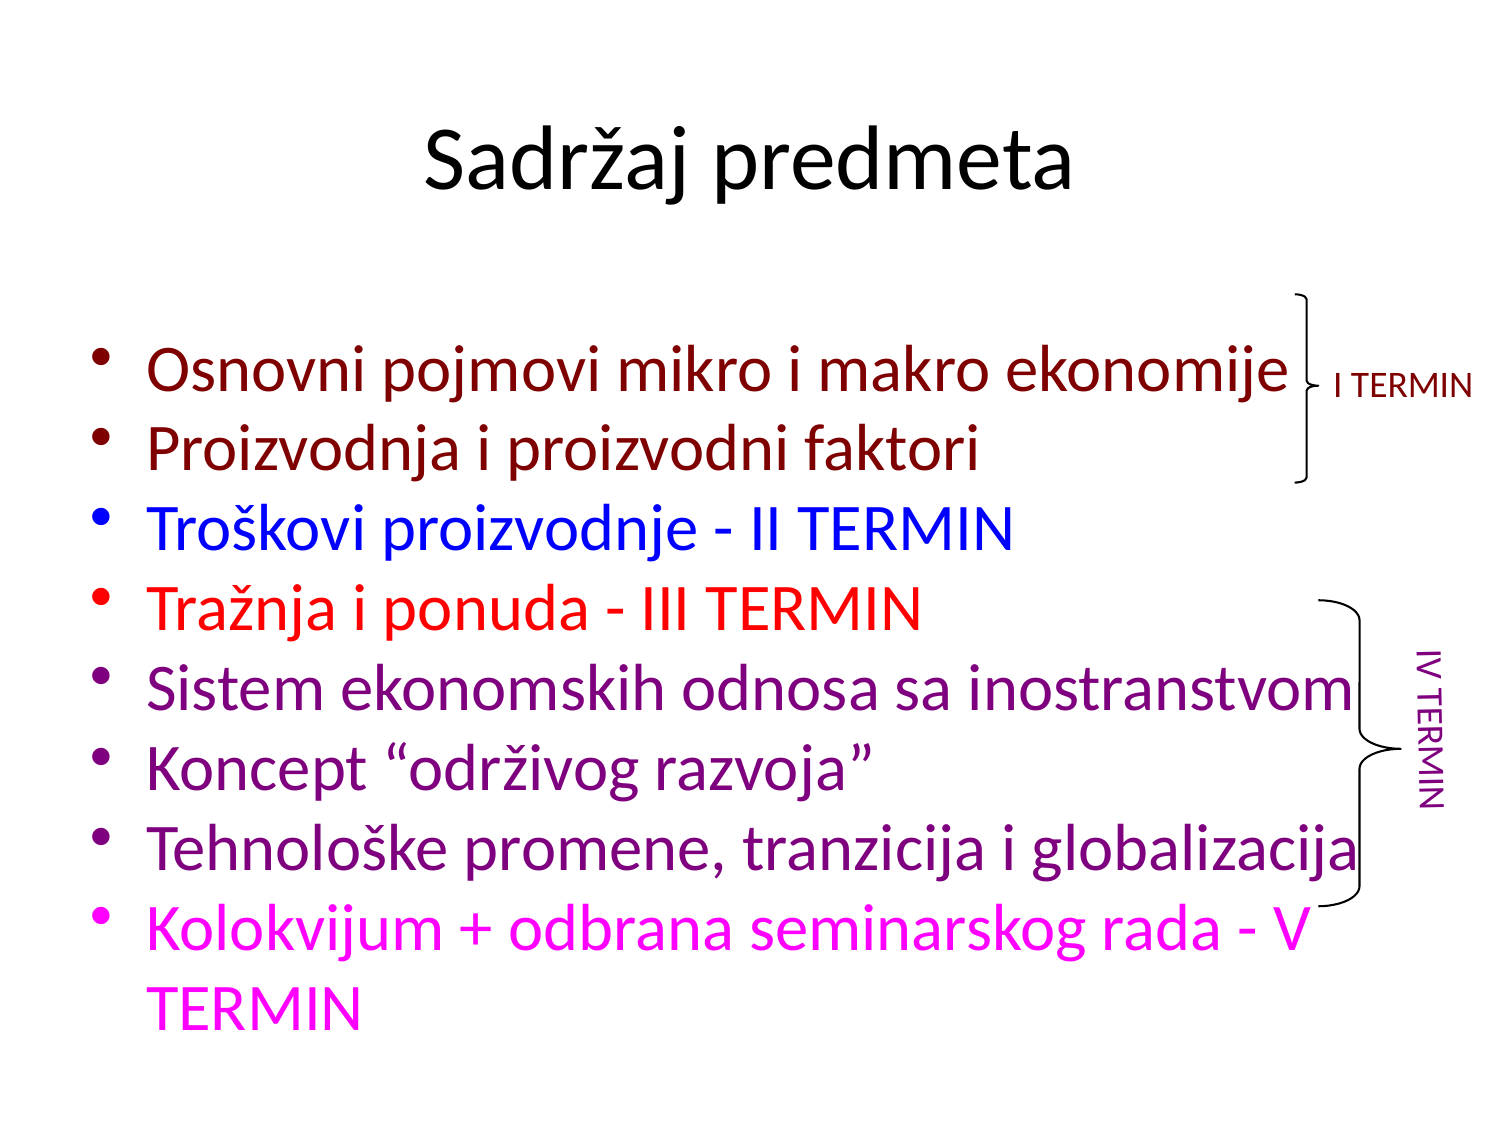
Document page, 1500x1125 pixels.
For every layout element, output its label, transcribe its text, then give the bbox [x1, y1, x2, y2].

title Sadržaj predmeta [75, 59, 1425, 247]
text_box I TERMIN [1318, 353, 1500, 414]
text_box [1318, 600, 1401, 907]
list Osnovni pojmovi mikro i makro ekonomije Proizvodnja i proizvodni faktori Troškovi proizvodnje - II TERMIN Tražnja i ponuda - III TERMIN Sistem ekonomskih odnosa sa inostranstvom Koncept “održivog razvoja” Tehnološke promene, tranzicija i globalizacija Kolokvijum + odbrana seminarskog rada - V TERMIN [75, 316, 1425, 1060]
text_box [1294, 294, 1318, 483]
text_box IV TERMIN [1401, 634, 1467, 873]
